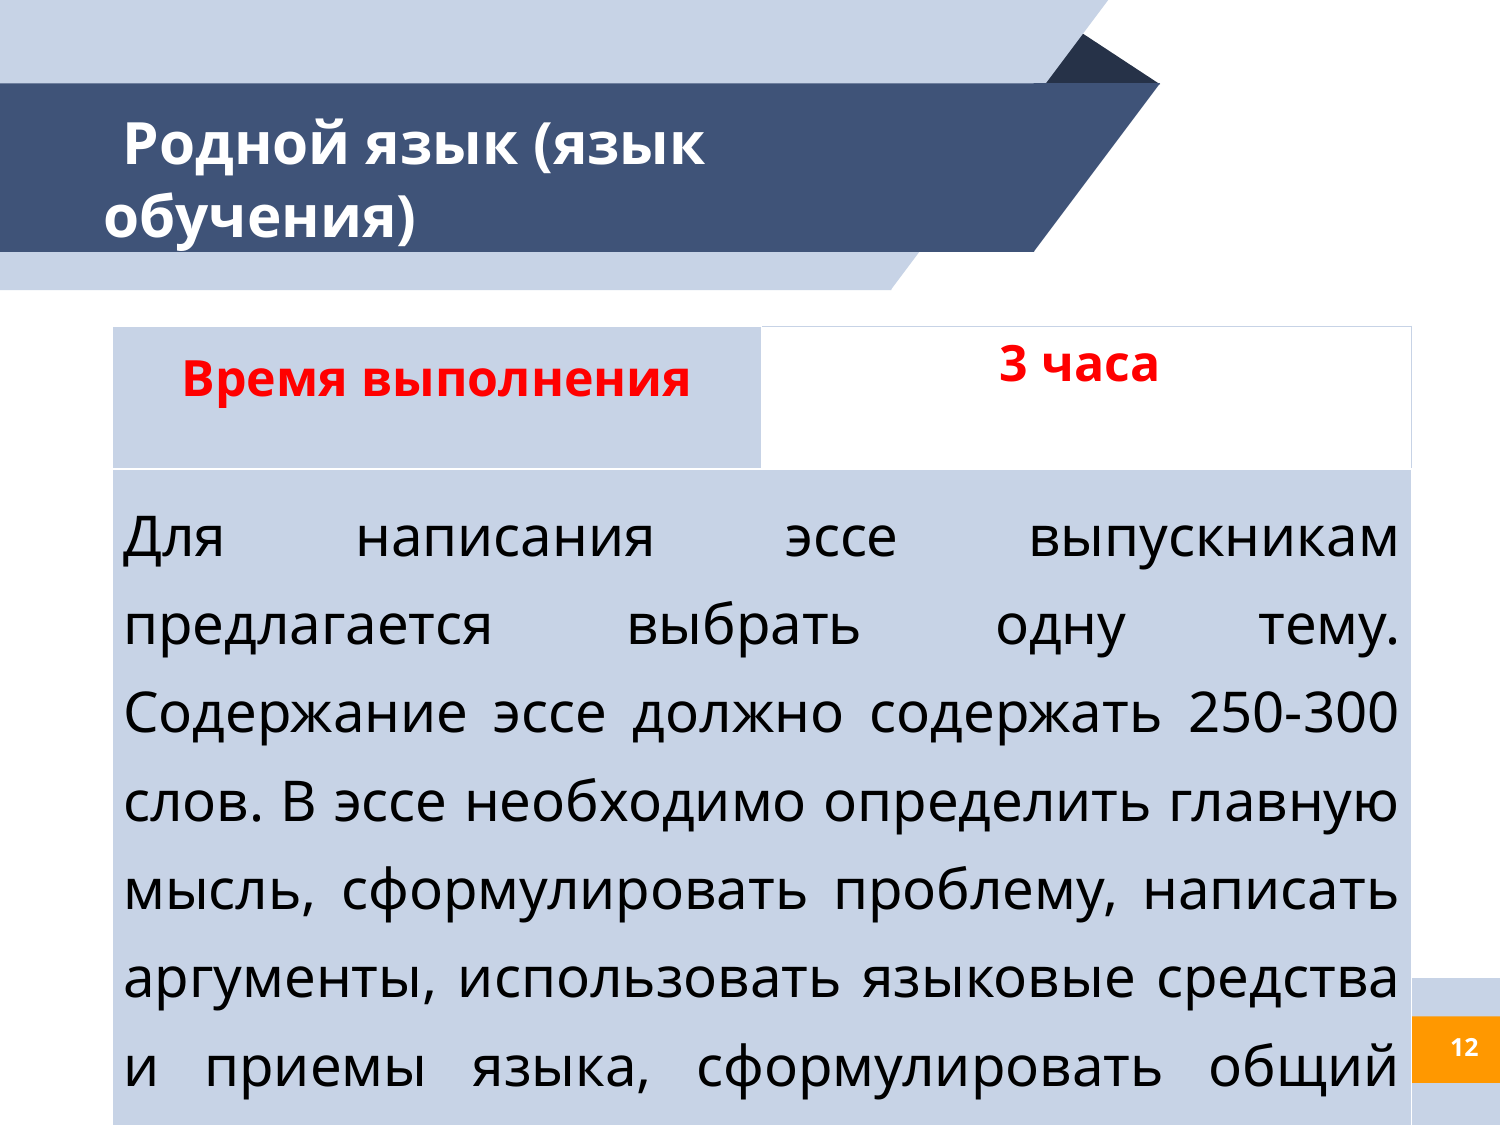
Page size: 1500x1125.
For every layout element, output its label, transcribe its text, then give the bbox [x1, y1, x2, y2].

table_header Время выполнения [113, 327, 761, 468]
table_cell Для написания эссе выпускникам предлагается выбрать одну тему. Содержание эссе должно содержать 250-300 слов. В эссе необходимо определить главную мысль, сформулировать проблему, написать аргументы, использовать языковые средства и приемы языка, сформулировать общий вывод и сделать резюме. [113, 470, 1411, 1125]
slide_number 12 [1412, 1014, 1494, 1084]
table_header 3 часа [762, 327, 1411, 468]
title Родной язык (язык обучения) [88, 85, 1013, 254]
